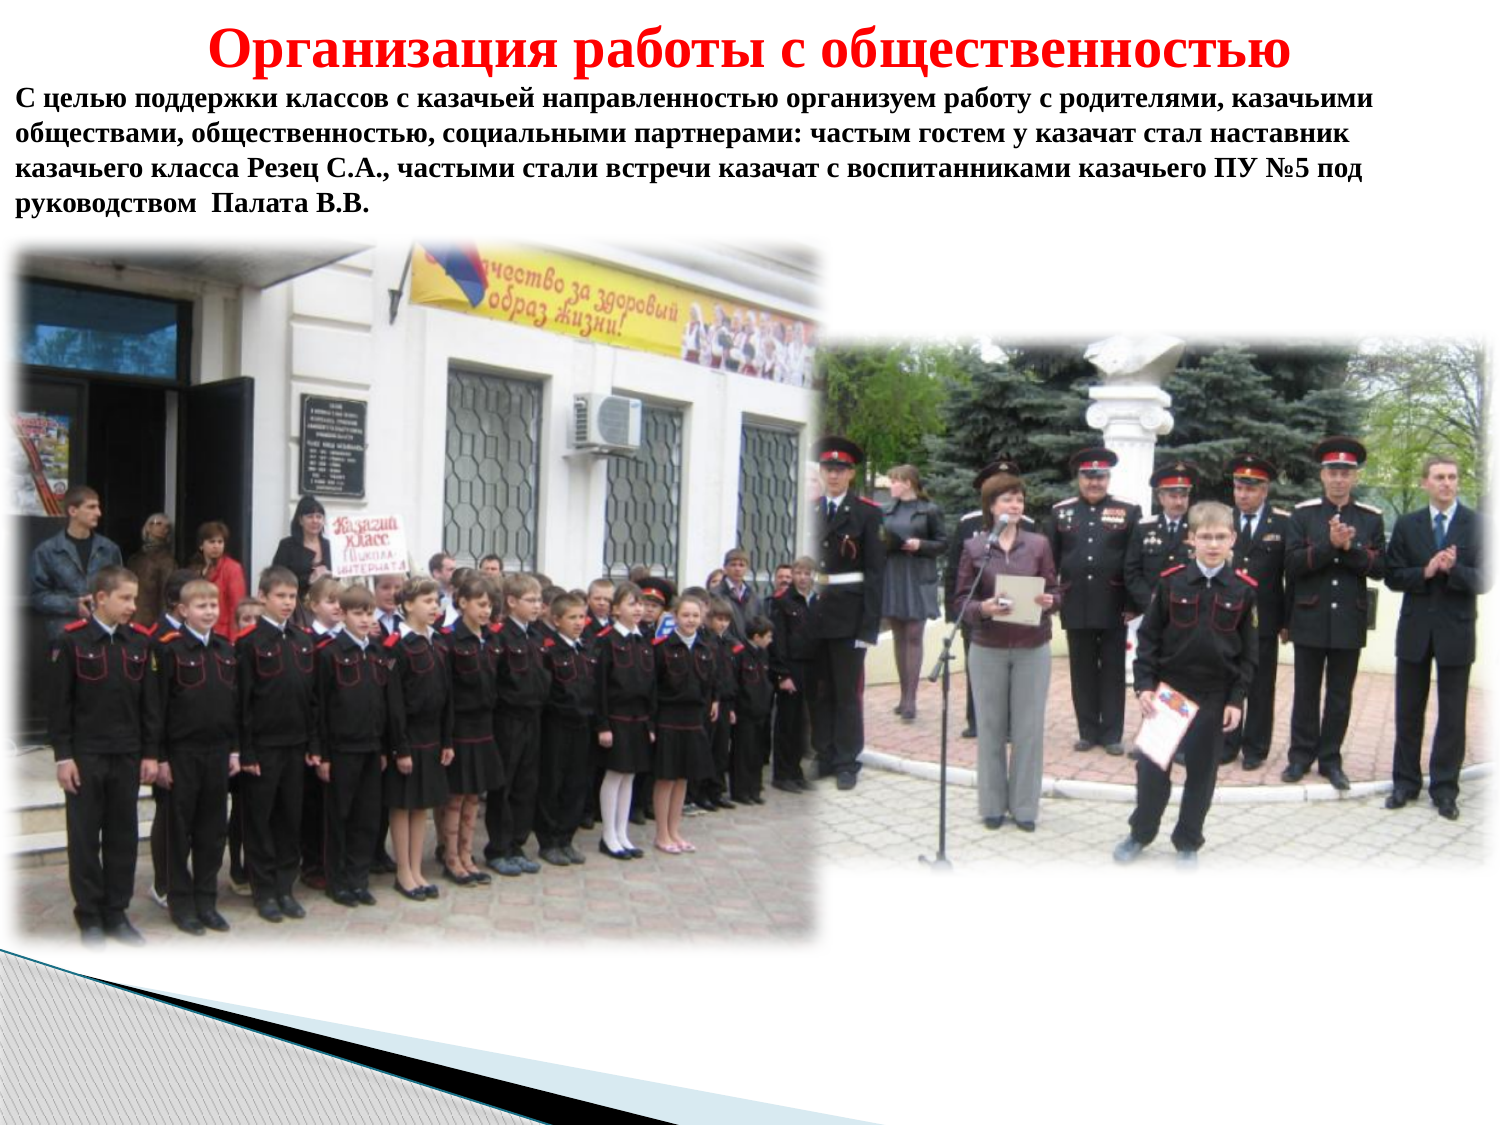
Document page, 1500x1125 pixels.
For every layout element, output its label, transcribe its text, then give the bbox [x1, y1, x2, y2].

text_box Организация работы с общественностью С целью поддержки классов с казачьей направленностью организуем работу с родителями, казачьими обществами, общественностью, социальными партнерами: частым гостем у казачат стал наставник казачьего класса Резец С.А., частыми стали встречи казачат с воспитанниками казачьего ПУ №5 под руководством Палата В.В. [0, 1, 1500, 74]
text_box [0, 74, 1500, 150]
text_box Организация работы с общественностью С целью поддержки классов с казачьей направленностью организуем работу с родителями, казачьими обществами, общественностью, социальными партнерами: частым гостем у казачат стал наставник казачьего класса Резец С.А., частыми стали встречи казачат с воспитанниками казачьего ПУ №5 под руководством Палата В.В. [0, 150, 1500, 272]
picture [0, 234, 1500, 958]
